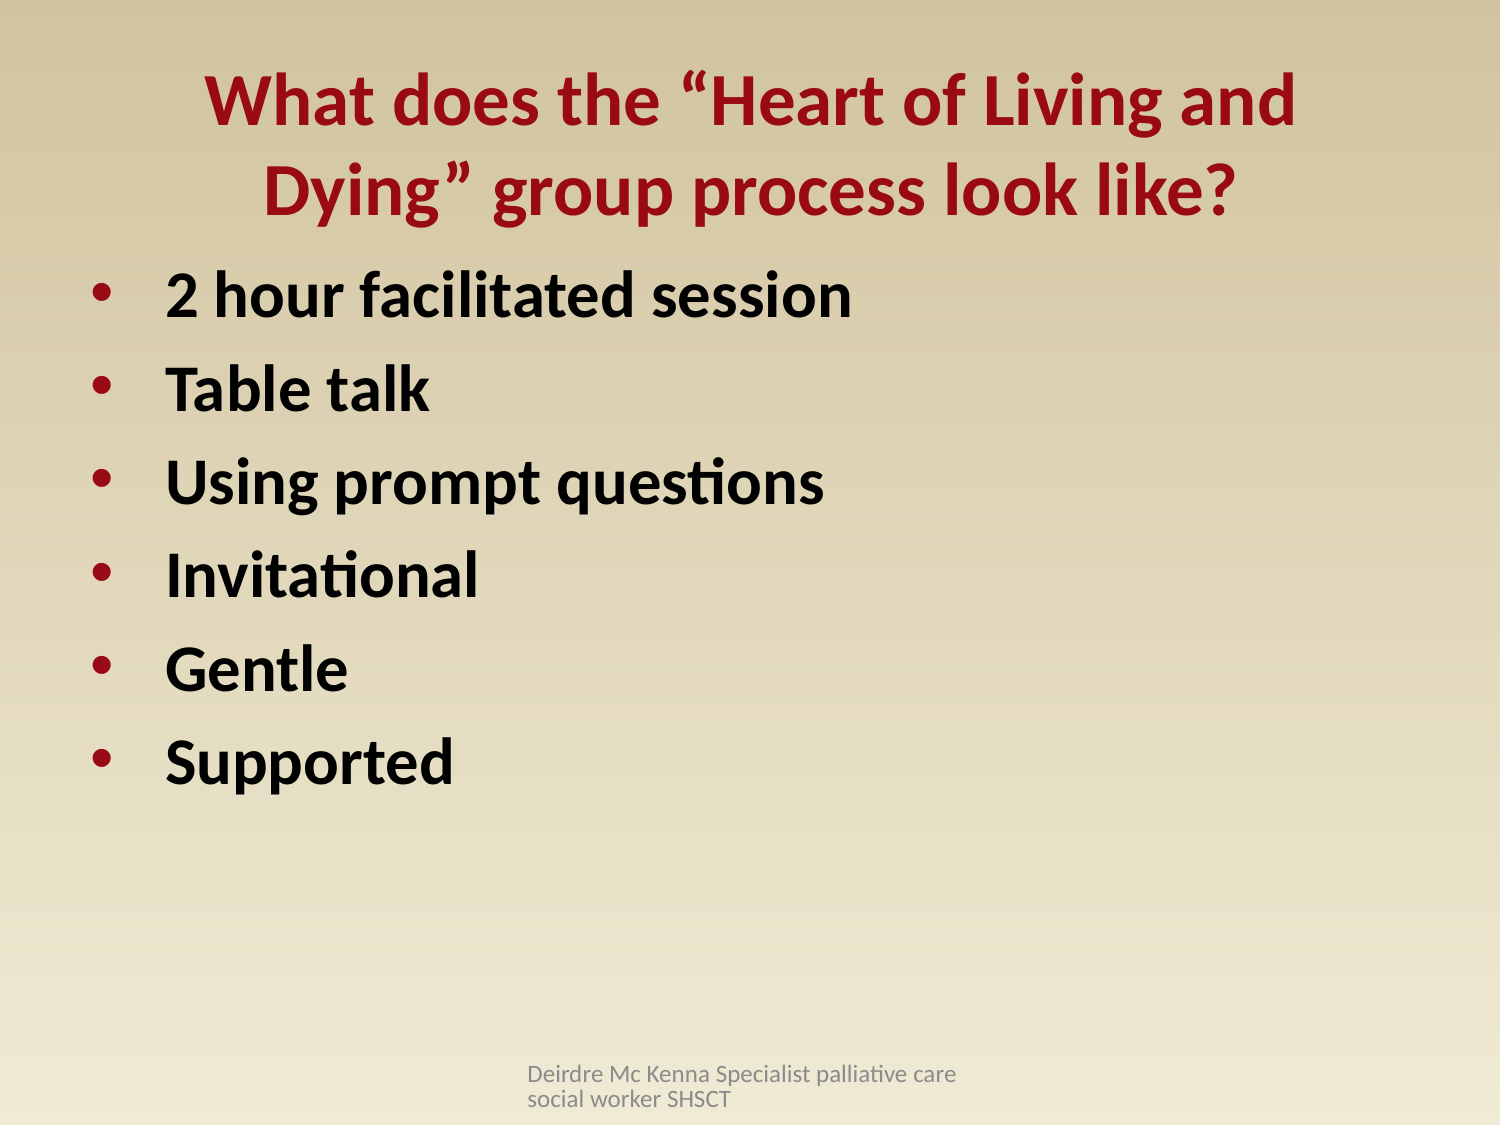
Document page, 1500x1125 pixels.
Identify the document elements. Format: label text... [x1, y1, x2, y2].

footer Deirdre Mc Kenna Specialist palliative care social worker SHSCT [512, 1042, 988, 1103]
title What does the “Heart of Living and Dying” group process look like? [76, 42, 1427, 220]
list 2 hour facilitated session Table talk Using prompt questions Invitational Gentle Supported [75, 243, 1425, 1005]
